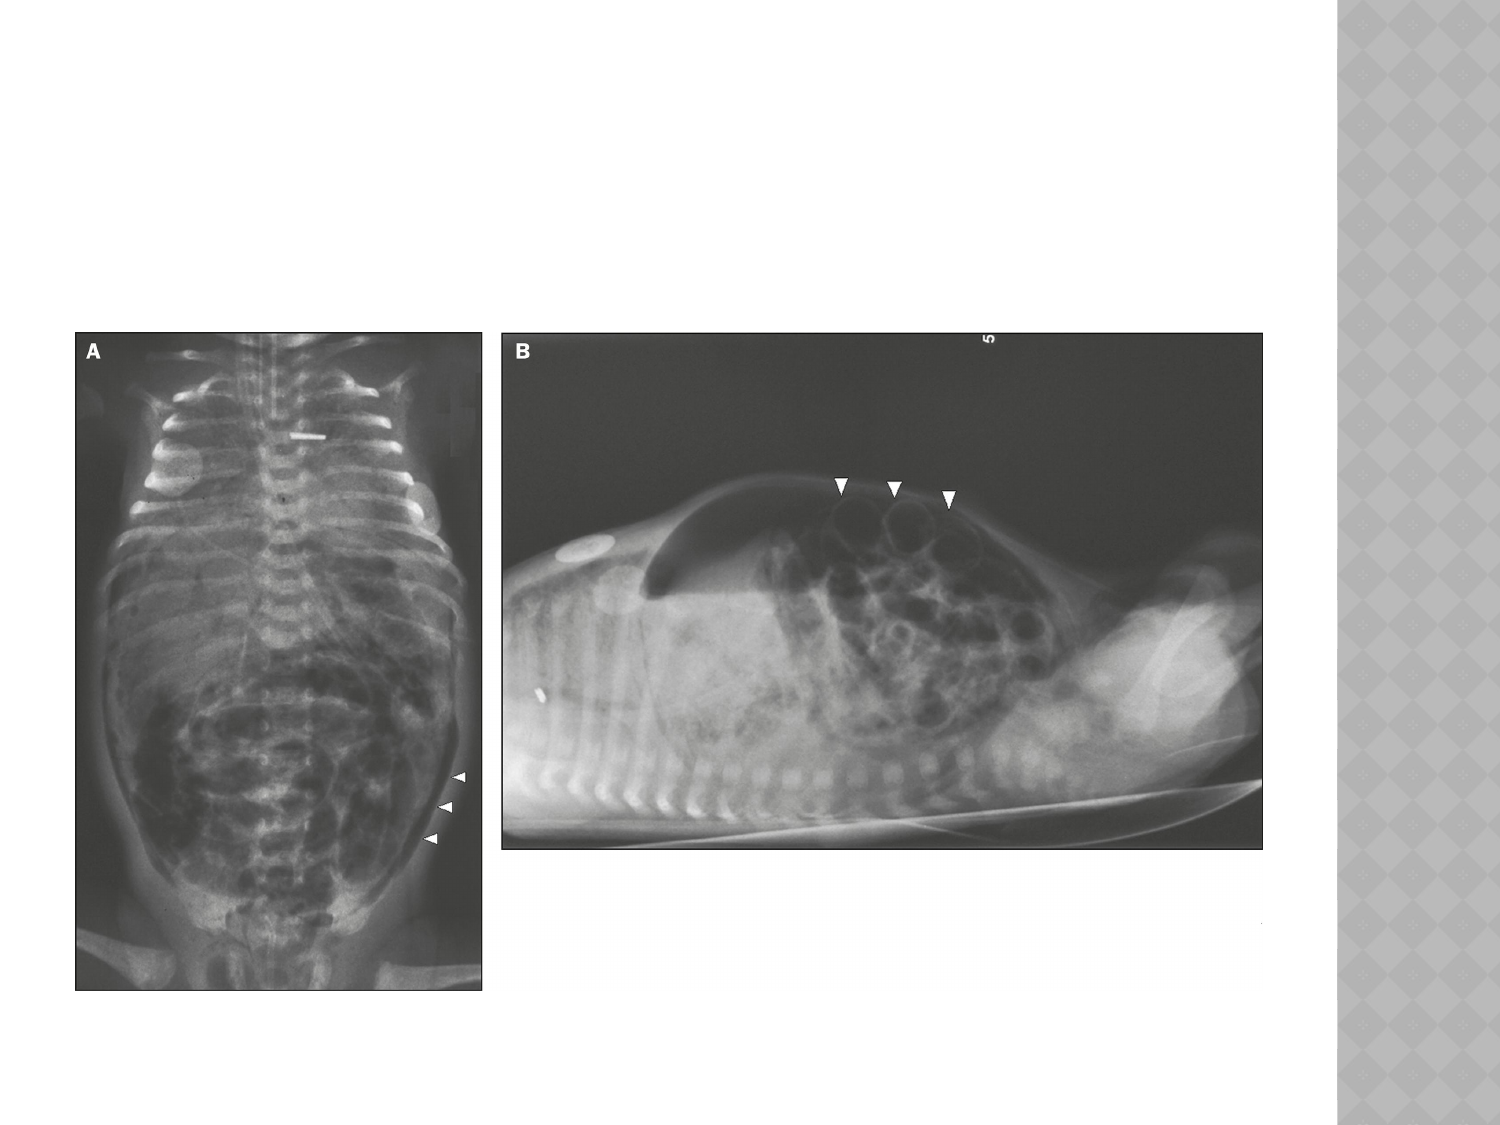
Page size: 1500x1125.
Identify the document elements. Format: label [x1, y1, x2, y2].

list [74, 332, 1263, 991]
